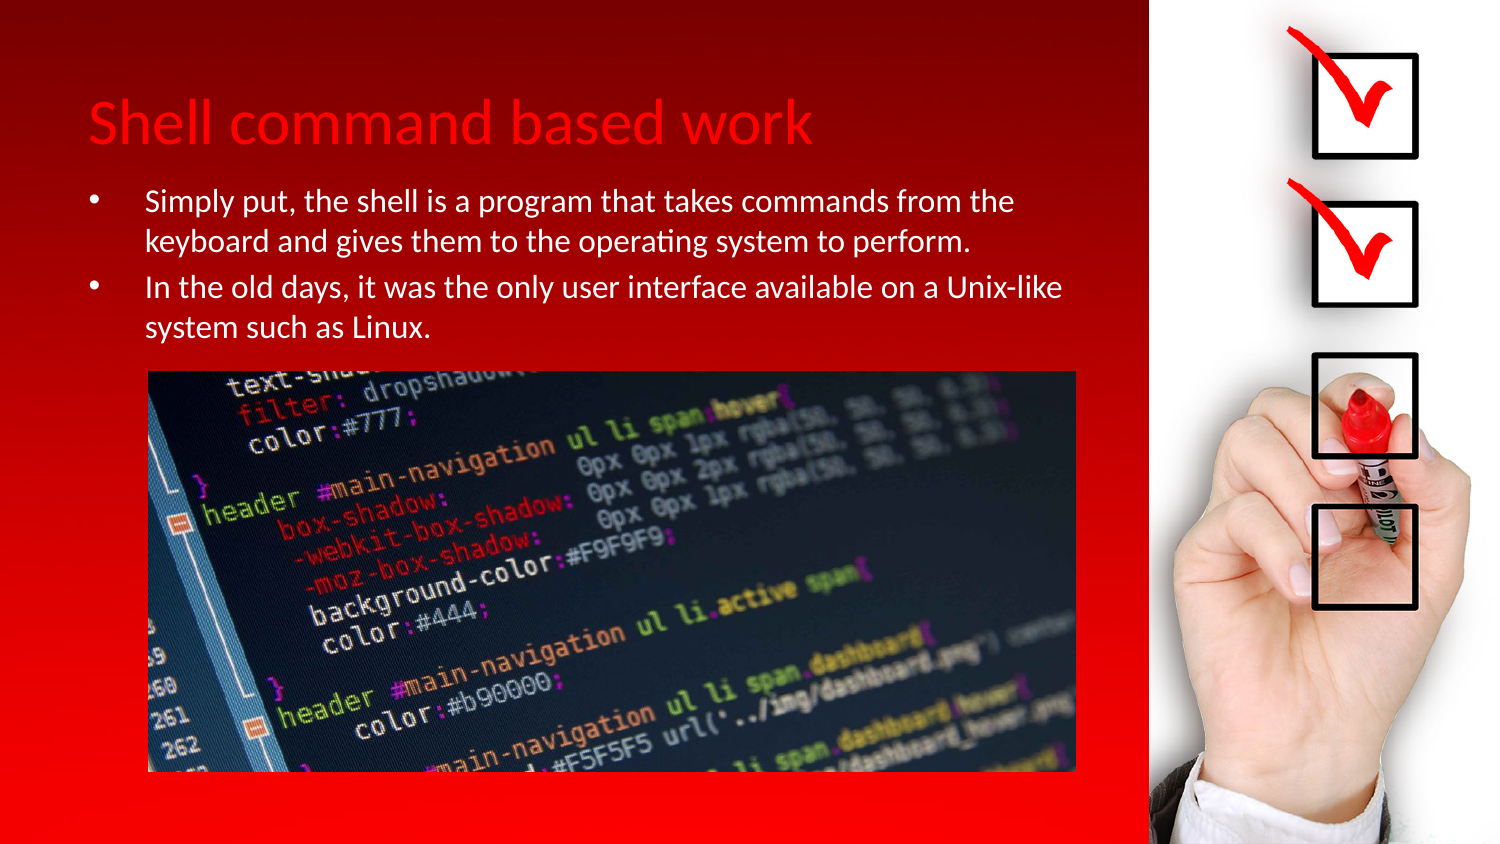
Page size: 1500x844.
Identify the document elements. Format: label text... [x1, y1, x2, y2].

list Simply put, the shell is a program that takes commands from the keyboard and gives them to the operating system to perform. In the old days, it was the only user interface available on a Unix-like system such as Linux. [73, 171, 1151, 748]
picture [0, 0, 1500, 844]
title Shell command based work [73, 71, 1151, 166]
